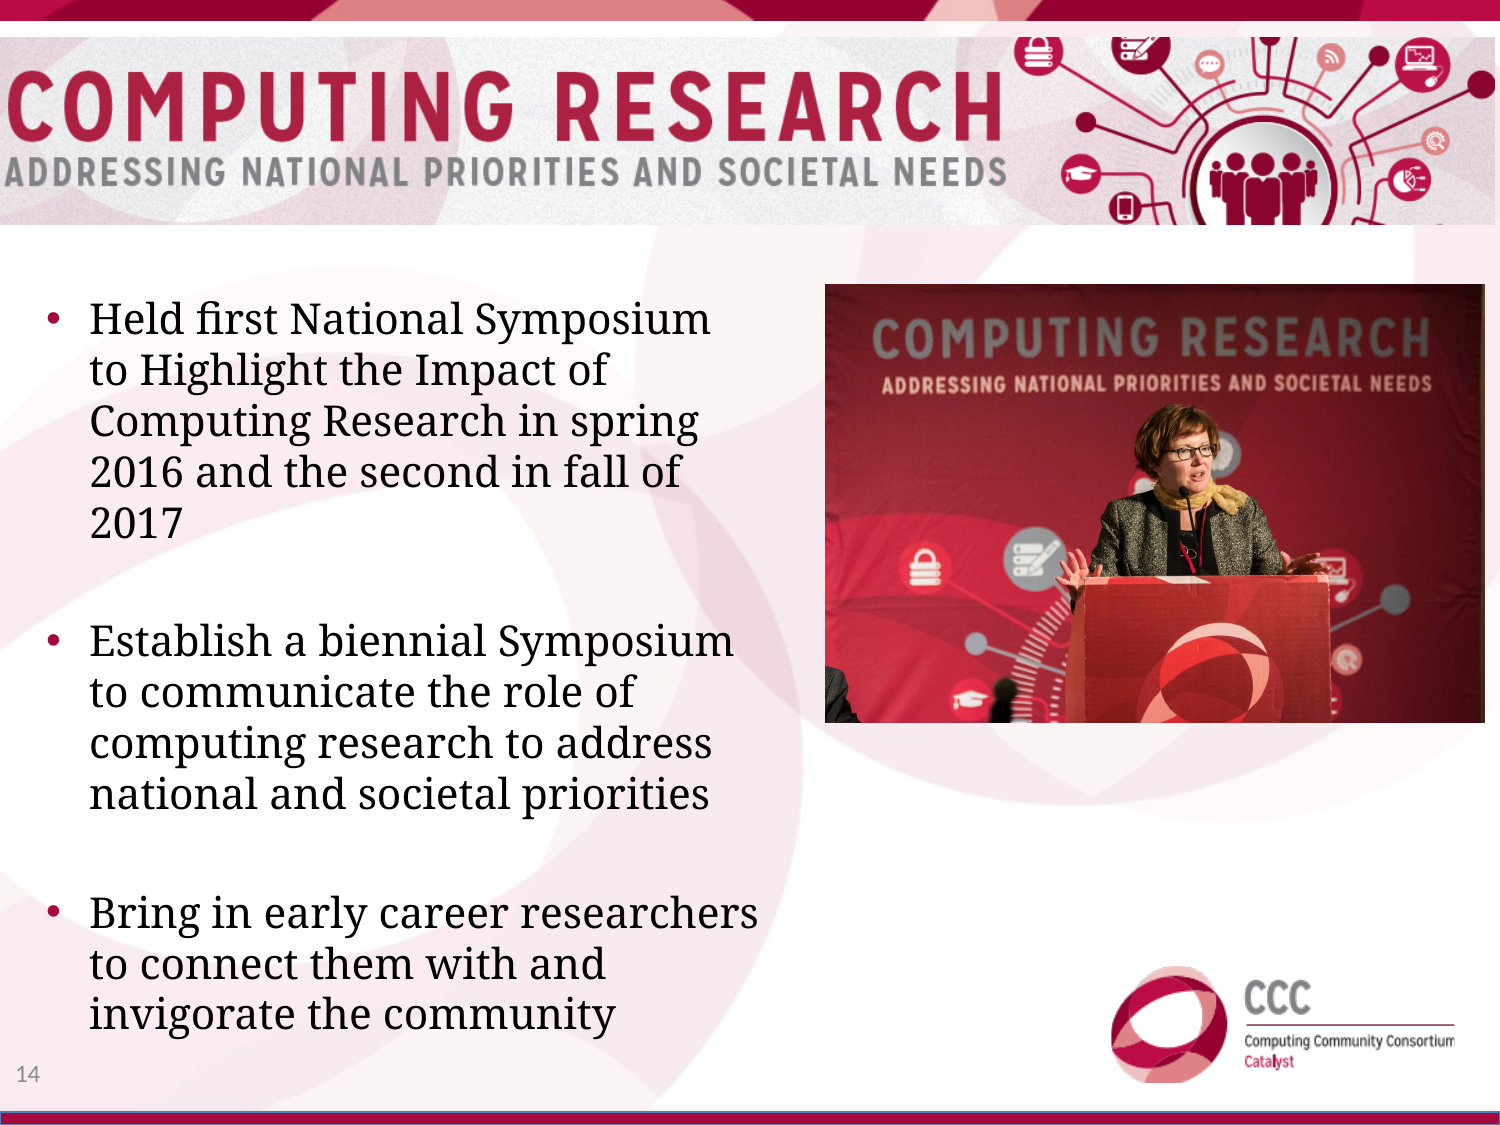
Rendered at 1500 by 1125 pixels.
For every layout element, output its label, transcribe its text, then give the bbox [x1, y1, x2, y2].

picture [0, 0, 1500, 1111]
list Held first National Symposium to Highlight the Impact of Computing Research in spring 2016 and the second in fall of 2017 Establish a biennial Symposium to communicate the role of computing research to address national and societal priorities Bring in early career researchers to connect them with and invigorate the community [24, 284, 775, 1099]
slide_number 14 [0, 1042, 350, 1103]
